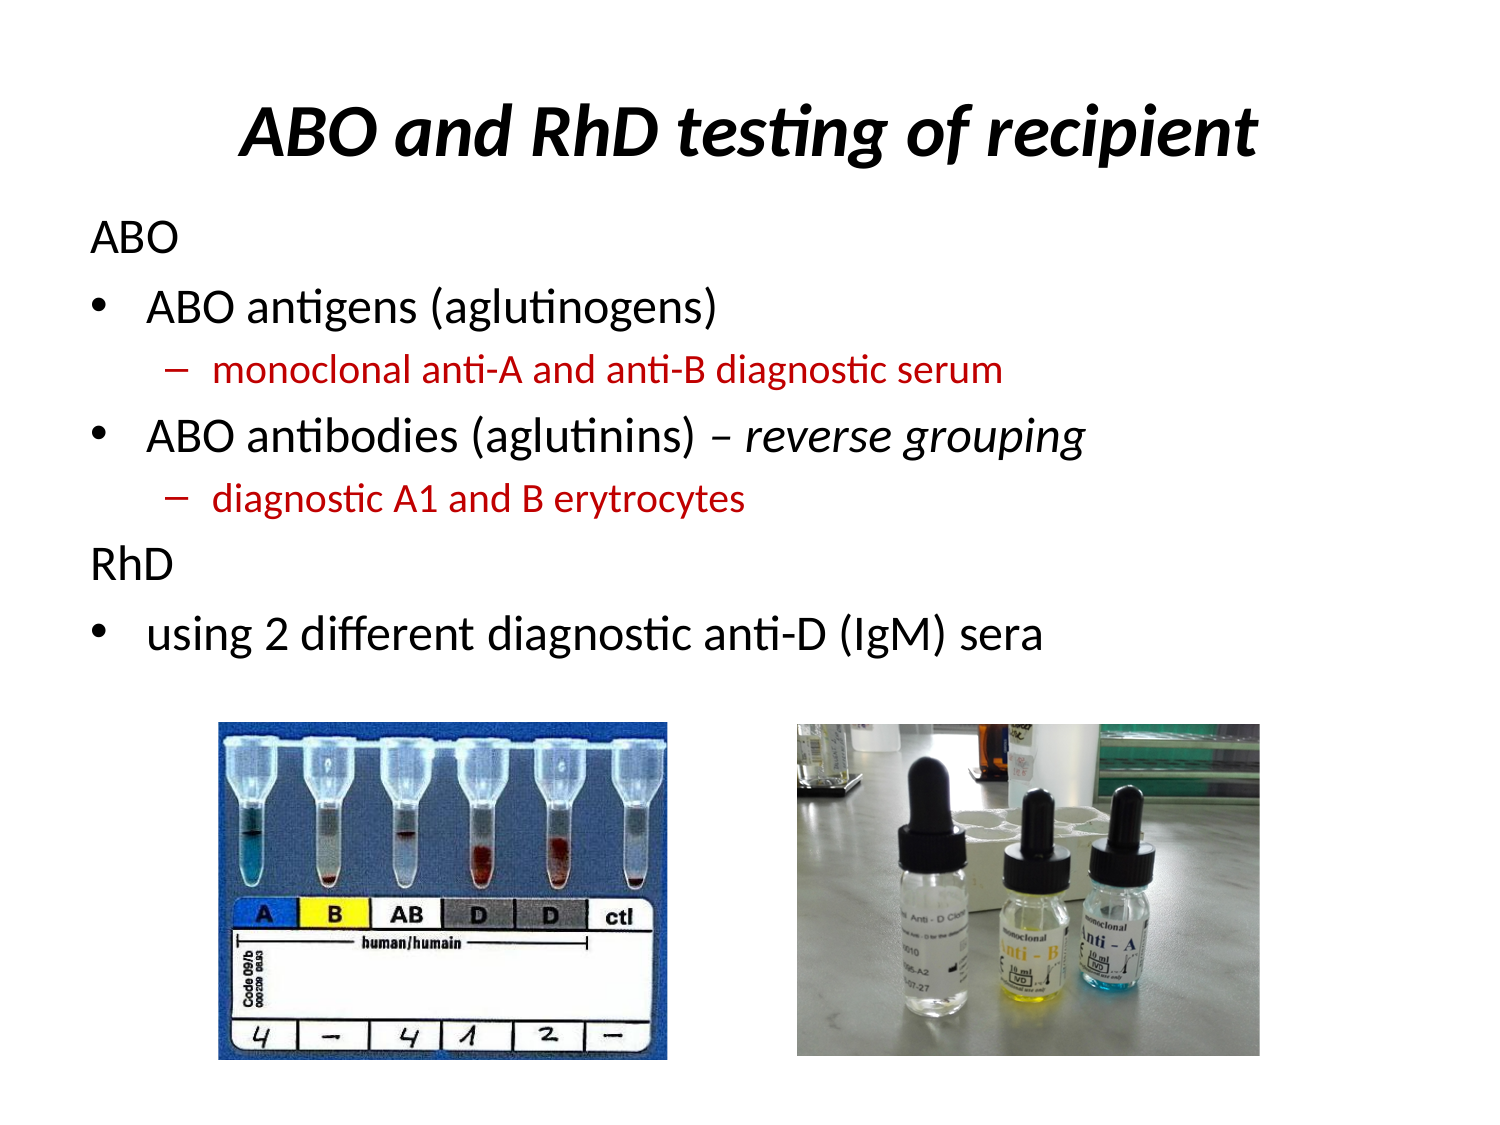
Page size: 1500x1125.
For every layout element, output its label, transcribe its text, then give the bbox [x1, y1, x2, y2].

list ABO ABO antigens (aglutinogens) monoclonal anti-A and anti-B diagnostic serum ABO antibodies (aglutinins) – reverse grouping diagnostic A1 and B erytrocytes RhD using 2 different diagnostic anti-D (IgM) sera [75, 196, 1425, 716]
picture [796, 724, 1260, 1057]
picture [218, 722, 668, 1060]
title ABO and RhD testing of recipient [75, 45, 1425, 196]
